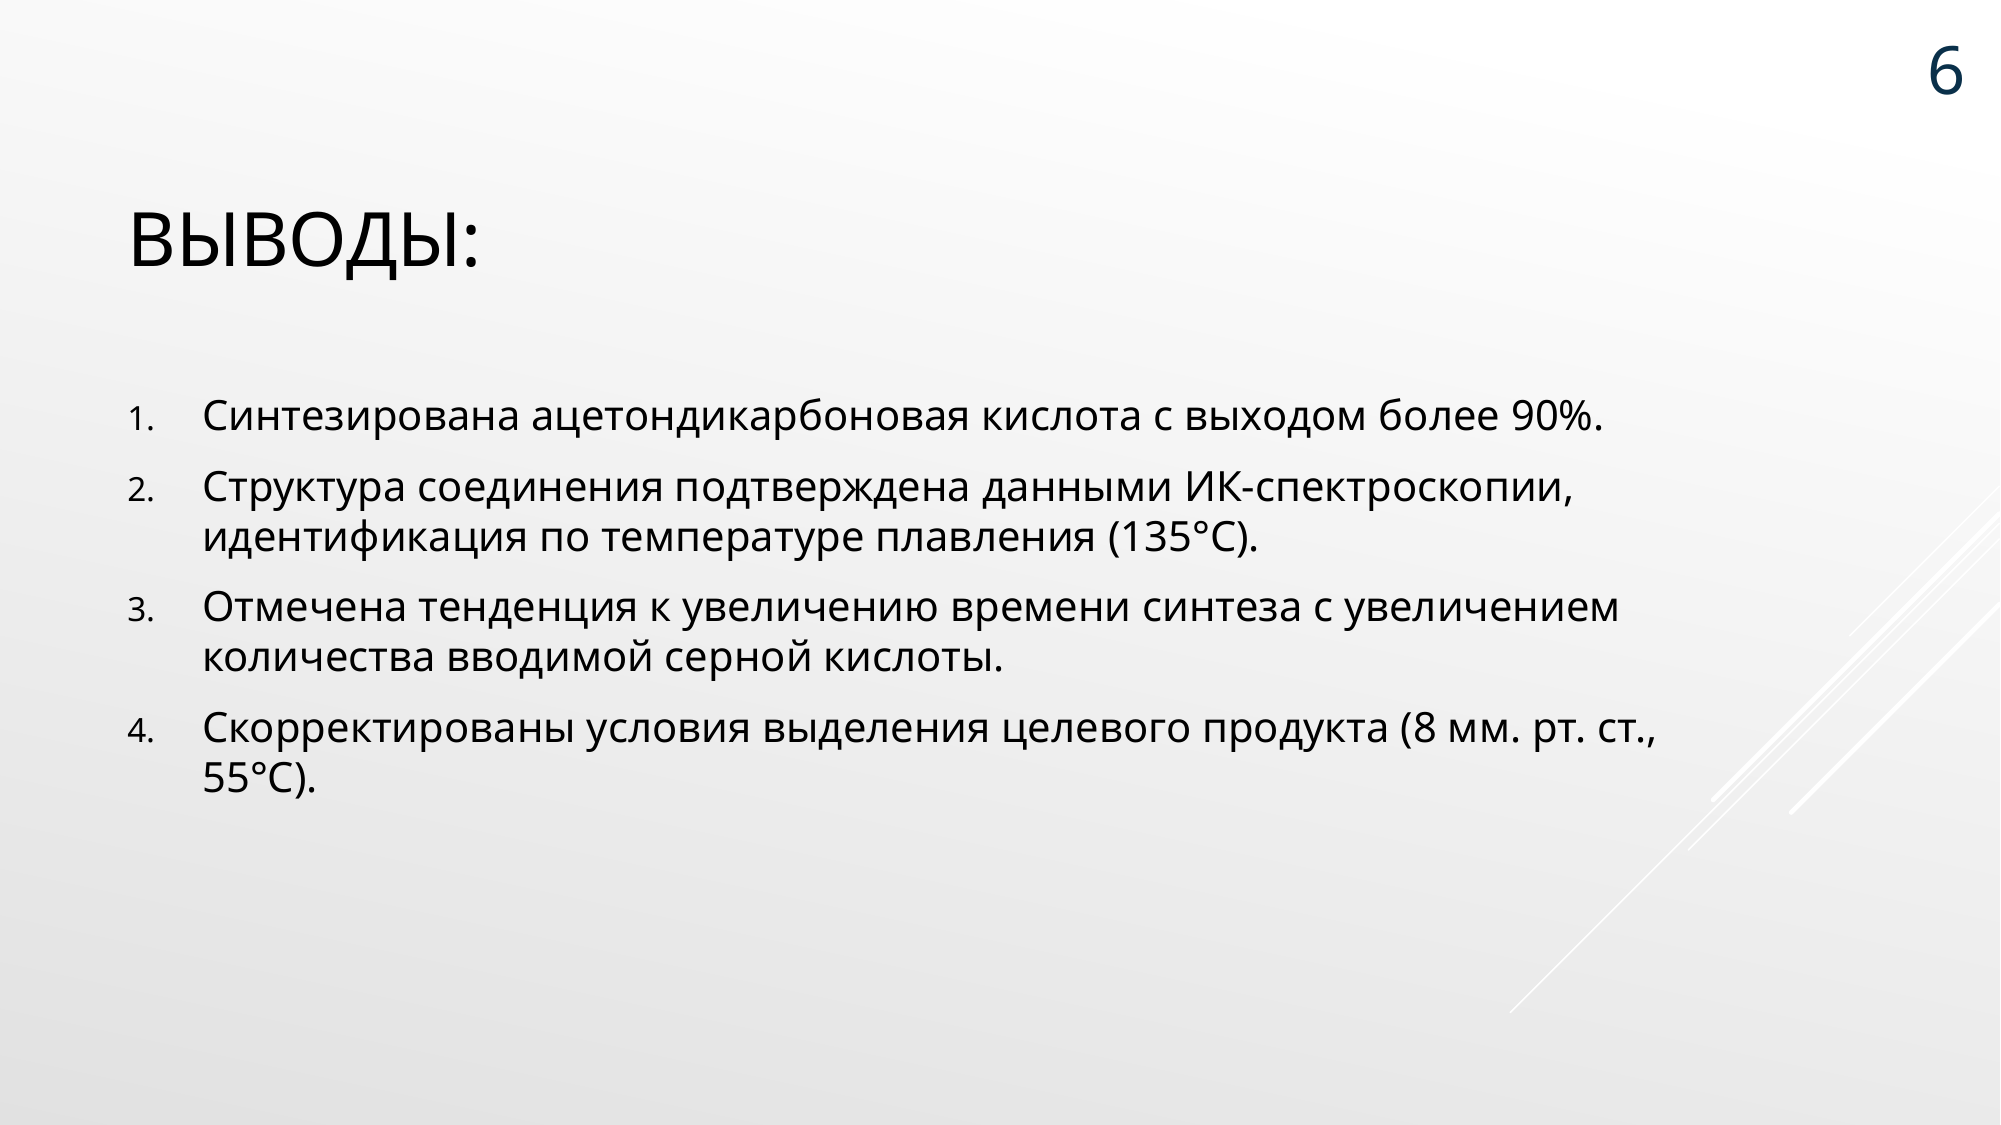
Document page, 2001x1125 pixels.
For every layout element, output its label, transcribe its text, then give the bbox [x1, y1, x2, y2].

title ВЫводы: [112, 112, 1513, 360]
list Синтезирована ацетондикарбоновая кислота с выходом более 90%. Структура соединения подтверждена данными ИК-спектроскопии, идентификация по температуре плавления (135°С). Отмечена тенденция к увеличению времени синтеза с увеличением количества вводимой серной кислоты. Скорректированы условия выделения целевого продукта (8 мм. рт. ст., 55°С). [112, 380, 1685, 974]
slide_number 6 [1793, 16, 1981, 127]
